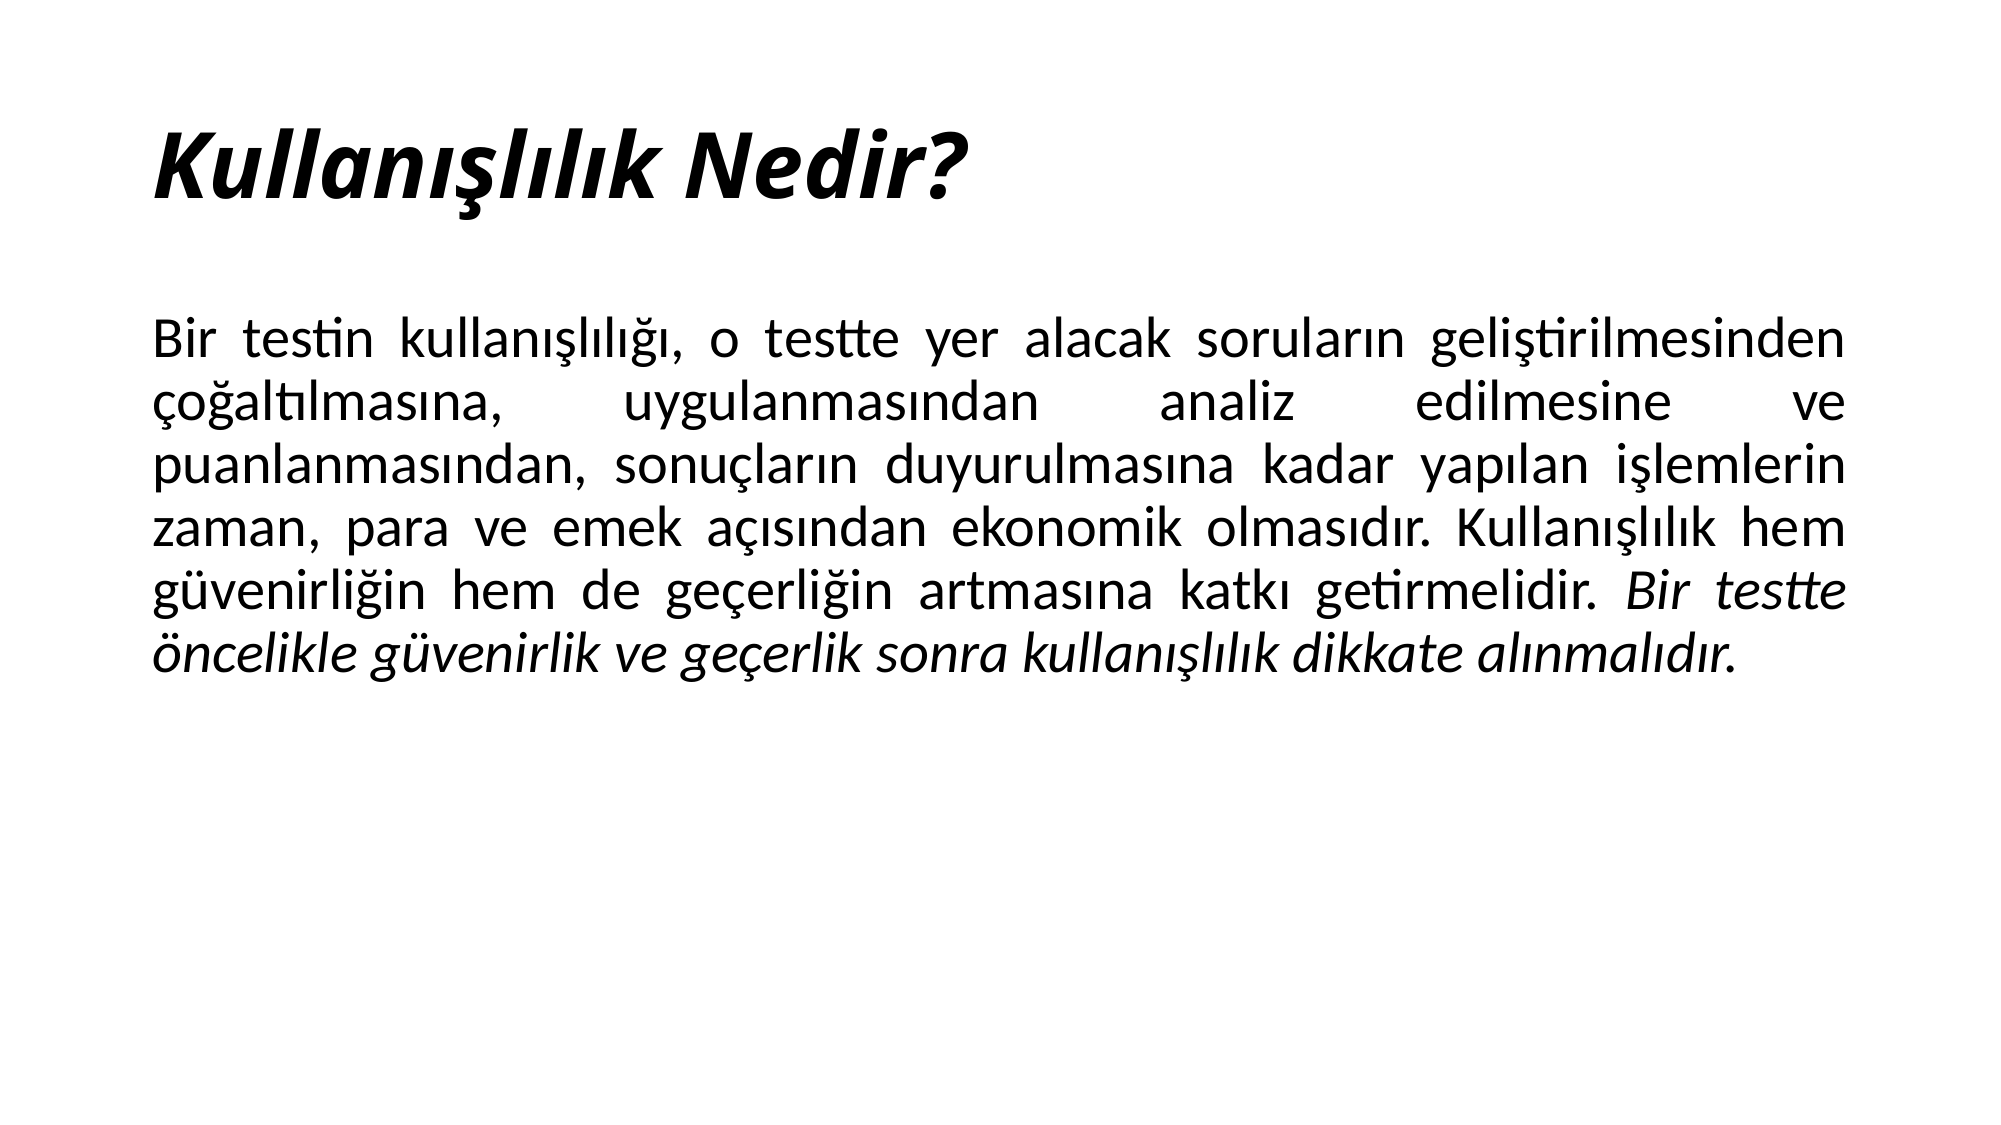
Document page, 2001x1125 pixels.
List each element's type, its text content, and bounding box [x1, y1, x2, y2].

list Bir testin kullanışlılığı, o testte yer alacak soruların geliştirilmesinden çoğaltılmasına, uygulanmasından analiz edilmesine ve puanlanmasından, sonuçların duyurulmasına kadar yapılan işlemlerin zaman, para ve emek açısından ekonomik olmasıdır. Kullanışlılık hem güvenirliğin hem de geçerliğin artmasına katkı getirmelidir. Bir testte öncelikle güvenirlik ve geçerlik sonra kullanışlılık dikkate alınmalıdır. [137, 299, 1863, 1014]
title Kullanışlılık Nedir? [137, 59, 1863, 278]
